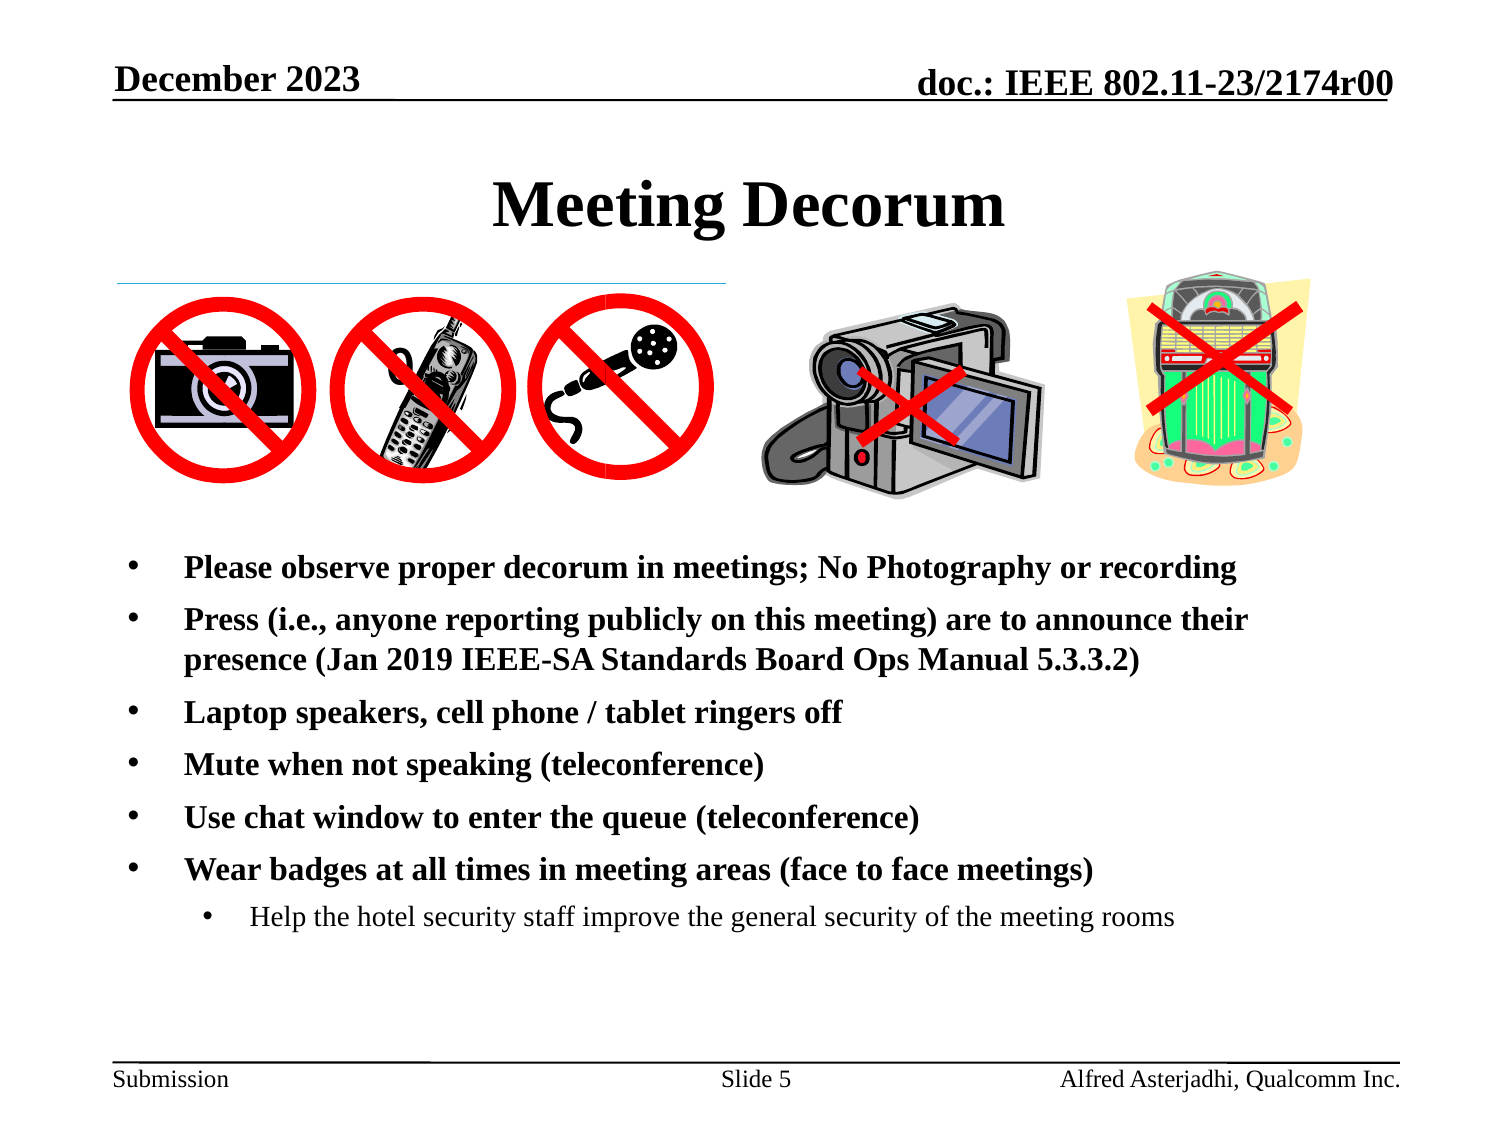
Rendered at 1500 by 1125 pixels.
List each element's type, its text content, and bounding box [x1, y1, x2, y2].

title Meeting Decorum [112, 112, 1388, 288]
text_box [761, 302, 1046, 500]
slide_number Slide 5 [712, 1061, 800, 1123]
footer Alfred Asterjadhi, Qualcomm Inc. [878, 1061, 1402, 1093]
list Please observe proper decorum in meetings; No Photography or recording Press (i.e., anyone reporting publicly on this meeting) are to announce their presence (Jan 2019 IEEE-SA Standards Board Ops Manual 5.3.3.2) Laptop speakers, cell phone / tablet ringers off Mute when not speaking (teleconference) Use chat window to enter the queue (teleconference) Wear badges at all times in meeting areas (face to face meetings) Help the hotel security staff improve the general security of the meeting rooms [112, 537, 1388, 1000]
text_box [117, 283, 727, 484]
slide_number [114, 54, 423, 100]
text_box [1126, 270, 1311, 487]
